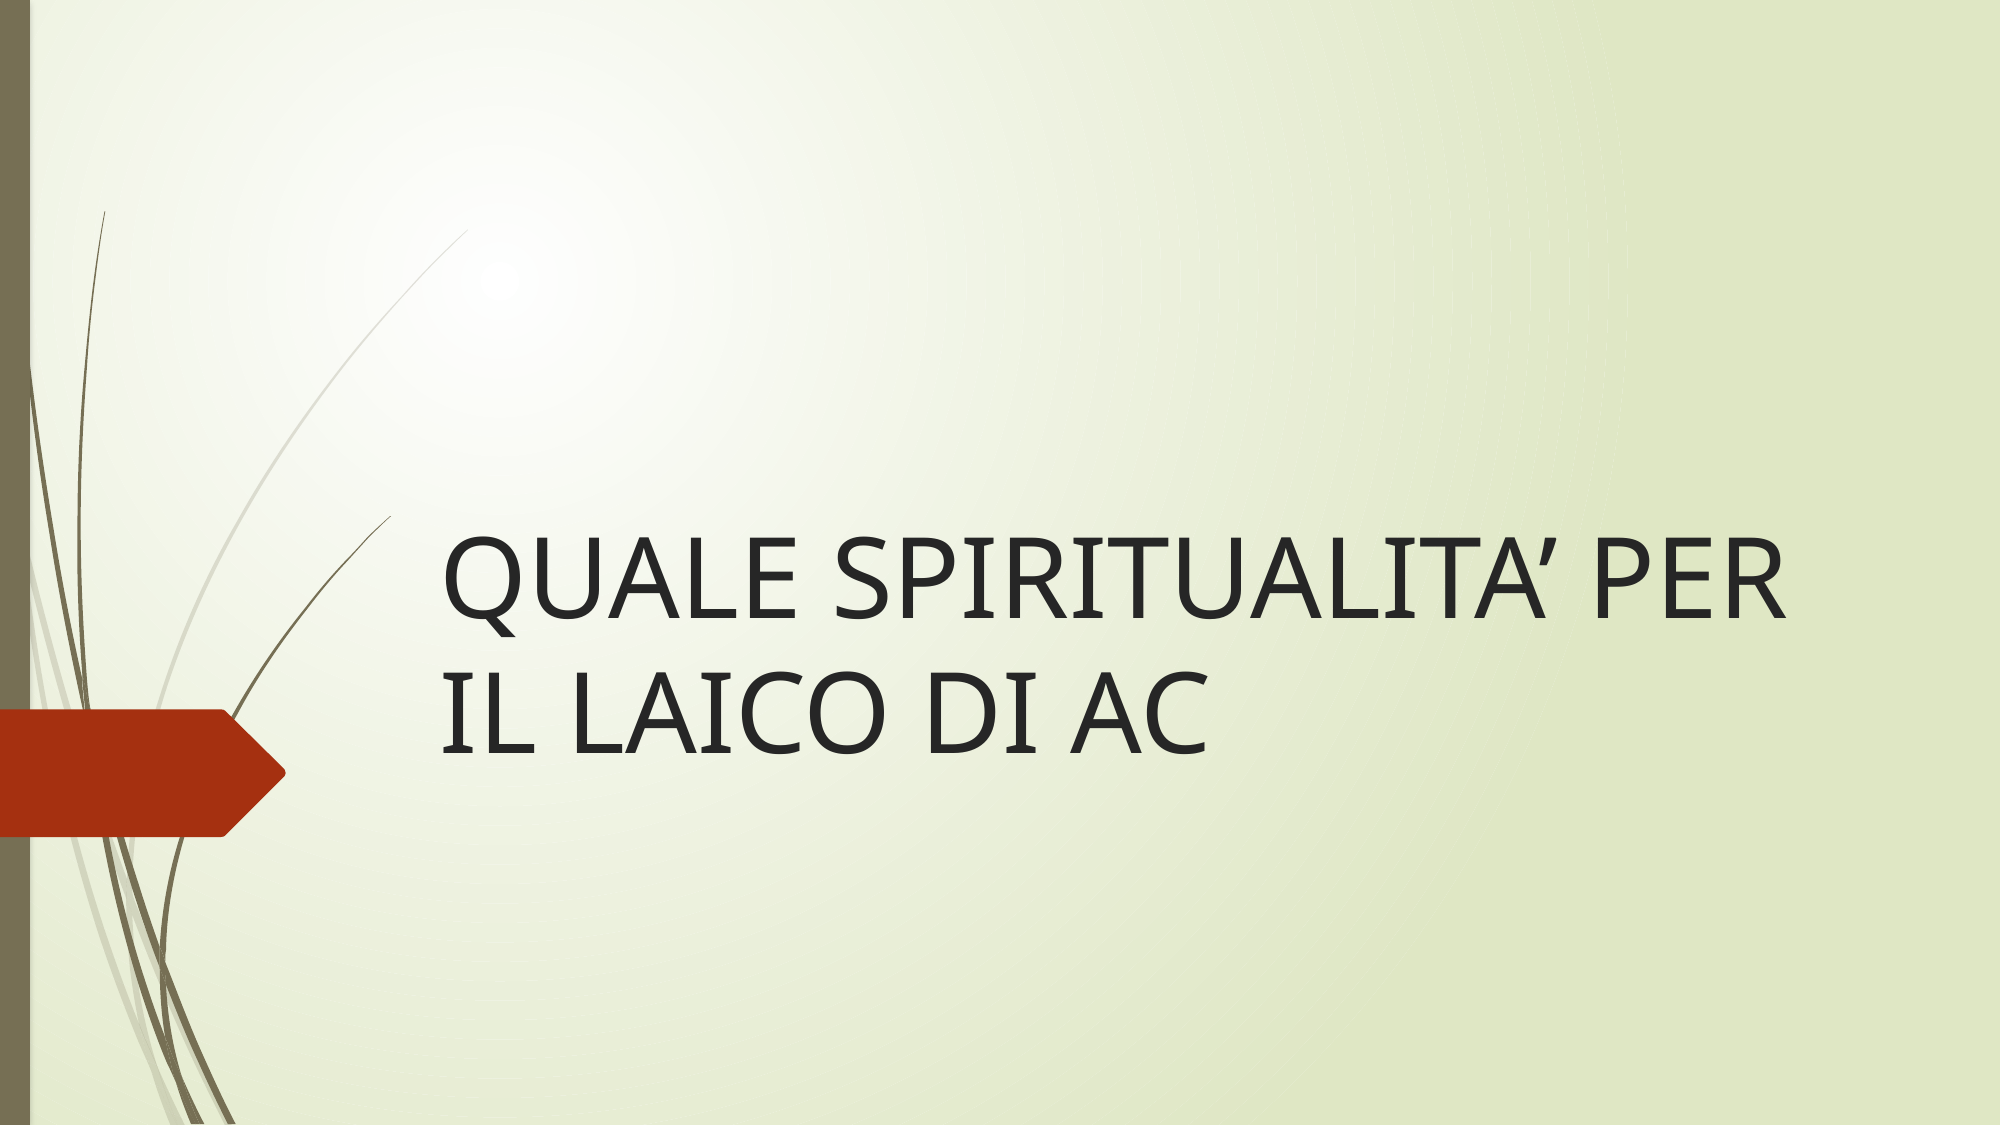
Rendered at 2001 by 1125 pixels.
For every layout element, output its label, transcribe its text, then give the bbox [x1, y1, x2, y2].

title QUALE SPIRITUALITA’ PER IL LAICO DI AC [424, 412, 1888, 784]
